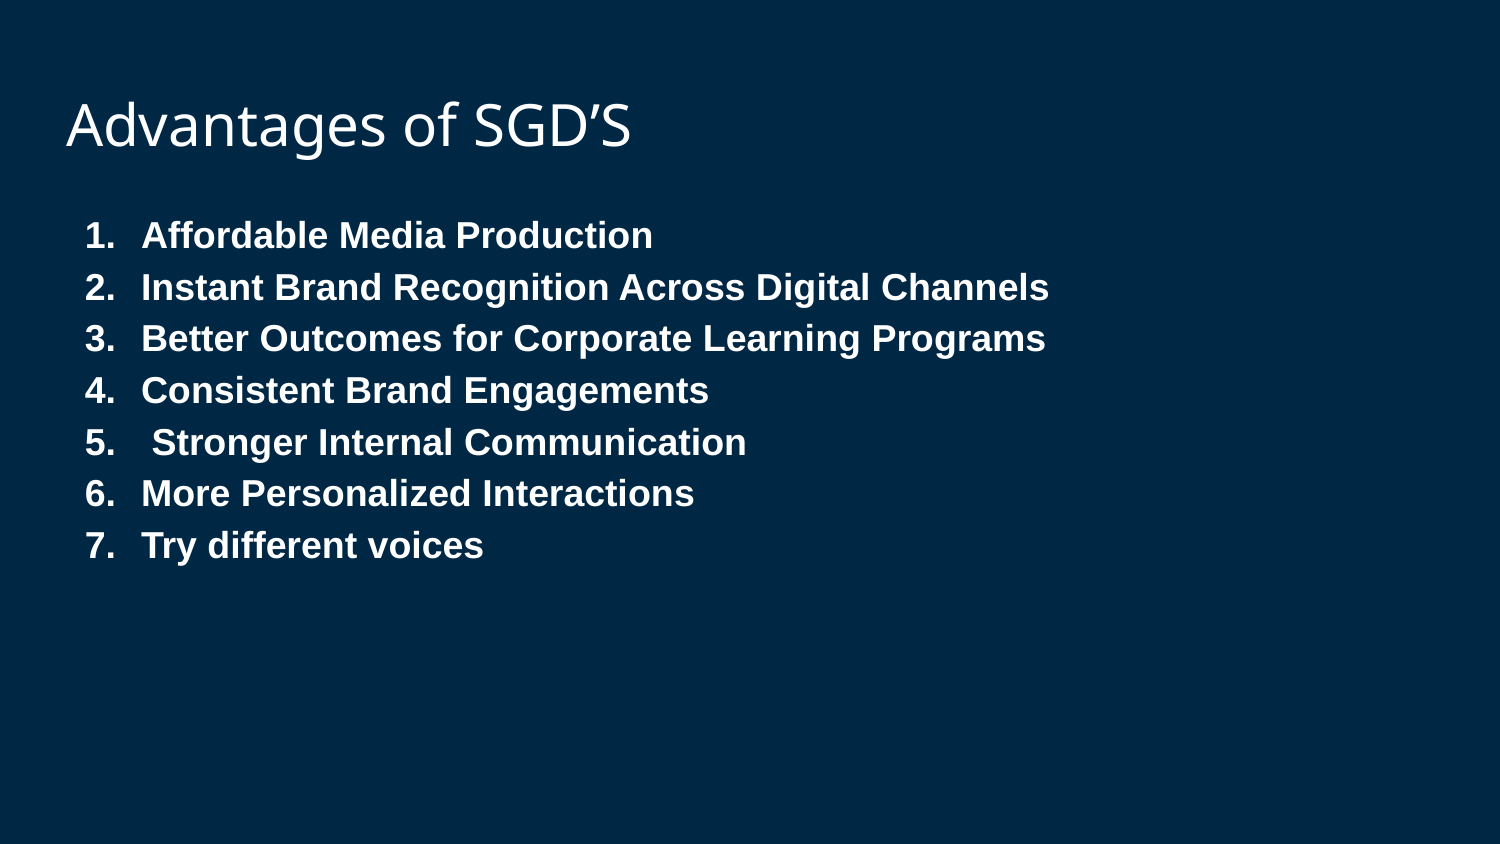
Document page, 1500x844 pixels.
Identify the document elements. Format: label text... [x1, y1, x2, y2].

title Advantages of SGD’S [51, 72, 1449, 167]
list Affordable Media Production Instant Brand Recognition Across Digital Channels Better Outcomes for Corporate Learning Programs Consistent Brand Engagements Stronger Internal Communication More Personalized Interactions Try different voices [51, 189, 1449, 750]
